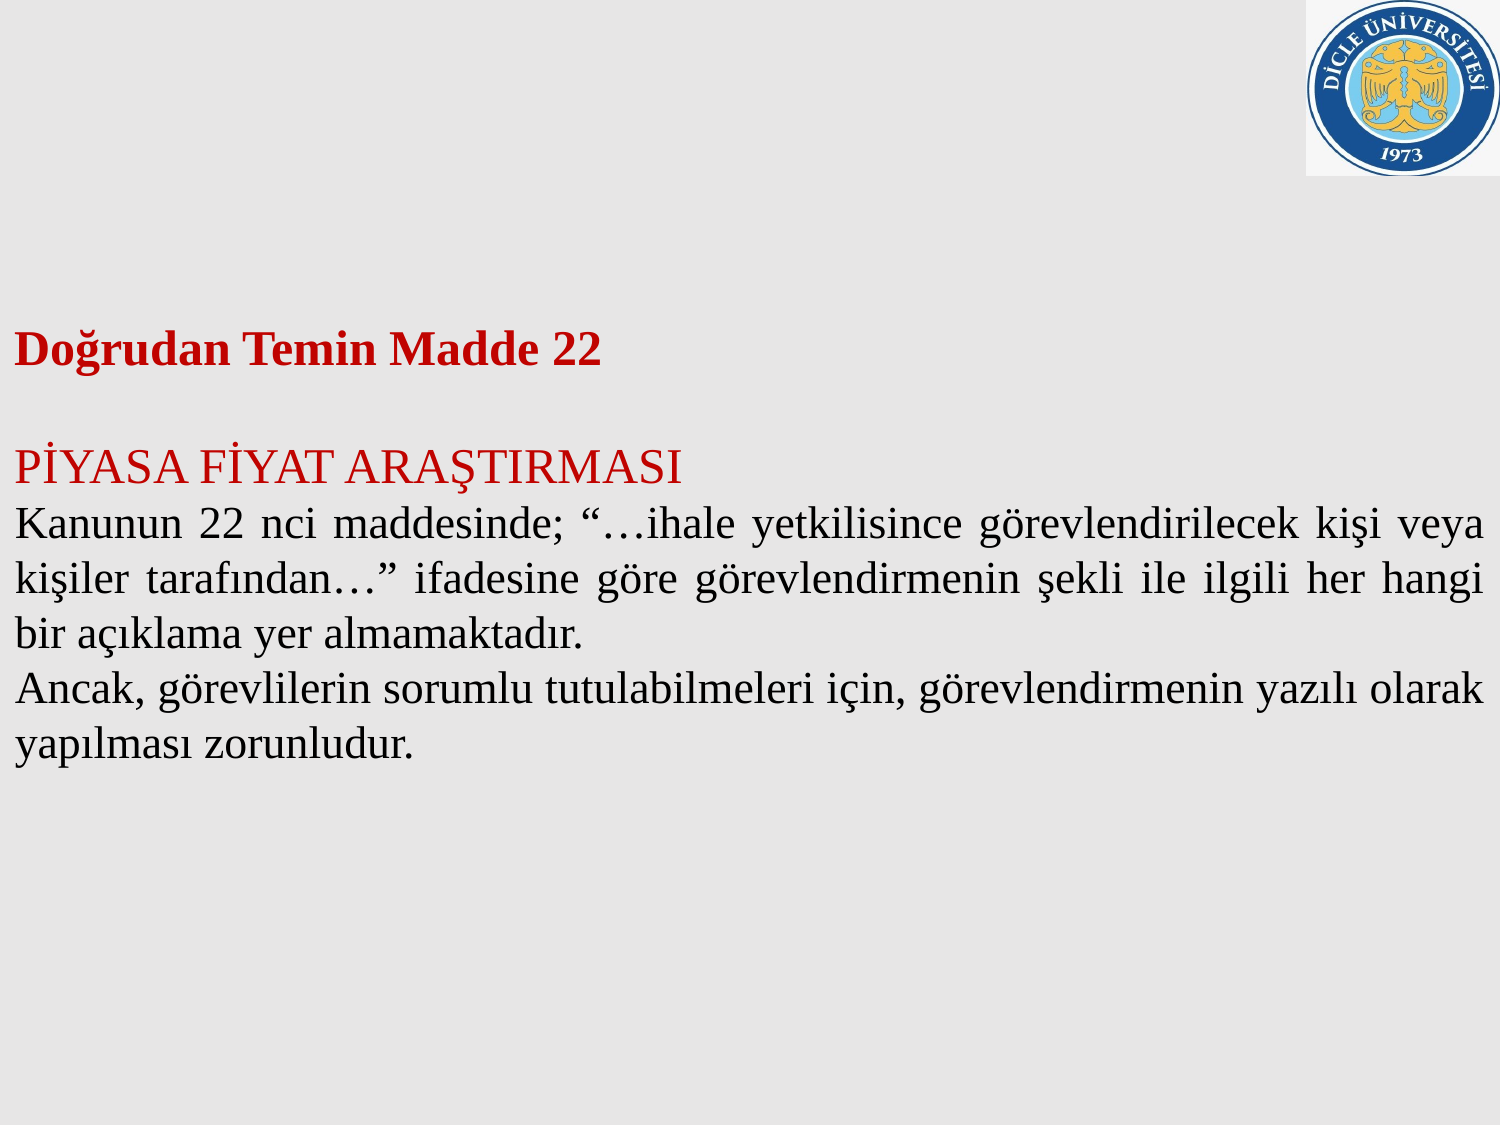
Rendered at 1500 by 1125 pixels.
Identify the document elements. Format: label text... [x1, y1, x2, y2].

title Doğrudan Temin Madde 22 [0, 314, 1500, 386]
picture [1306, 0, 1500, 176]
text_box PİYASA FİYAT ARAŞTIRMASI Kanunun 22 nci maddesinde; “…ihale yetkilisince görevlendirilecek kişi veya kişiler tarafından…” ifadesine göre görevlendirmenin şekli ile ilgili her hangi bir açıklama yer almamaktadır. Ancak, görevlilerin sorumlu tutulabilmeleri için, görevlendirmenin yazılı olarak yapılması zorunludur. [0, 425, 1500, 776]
